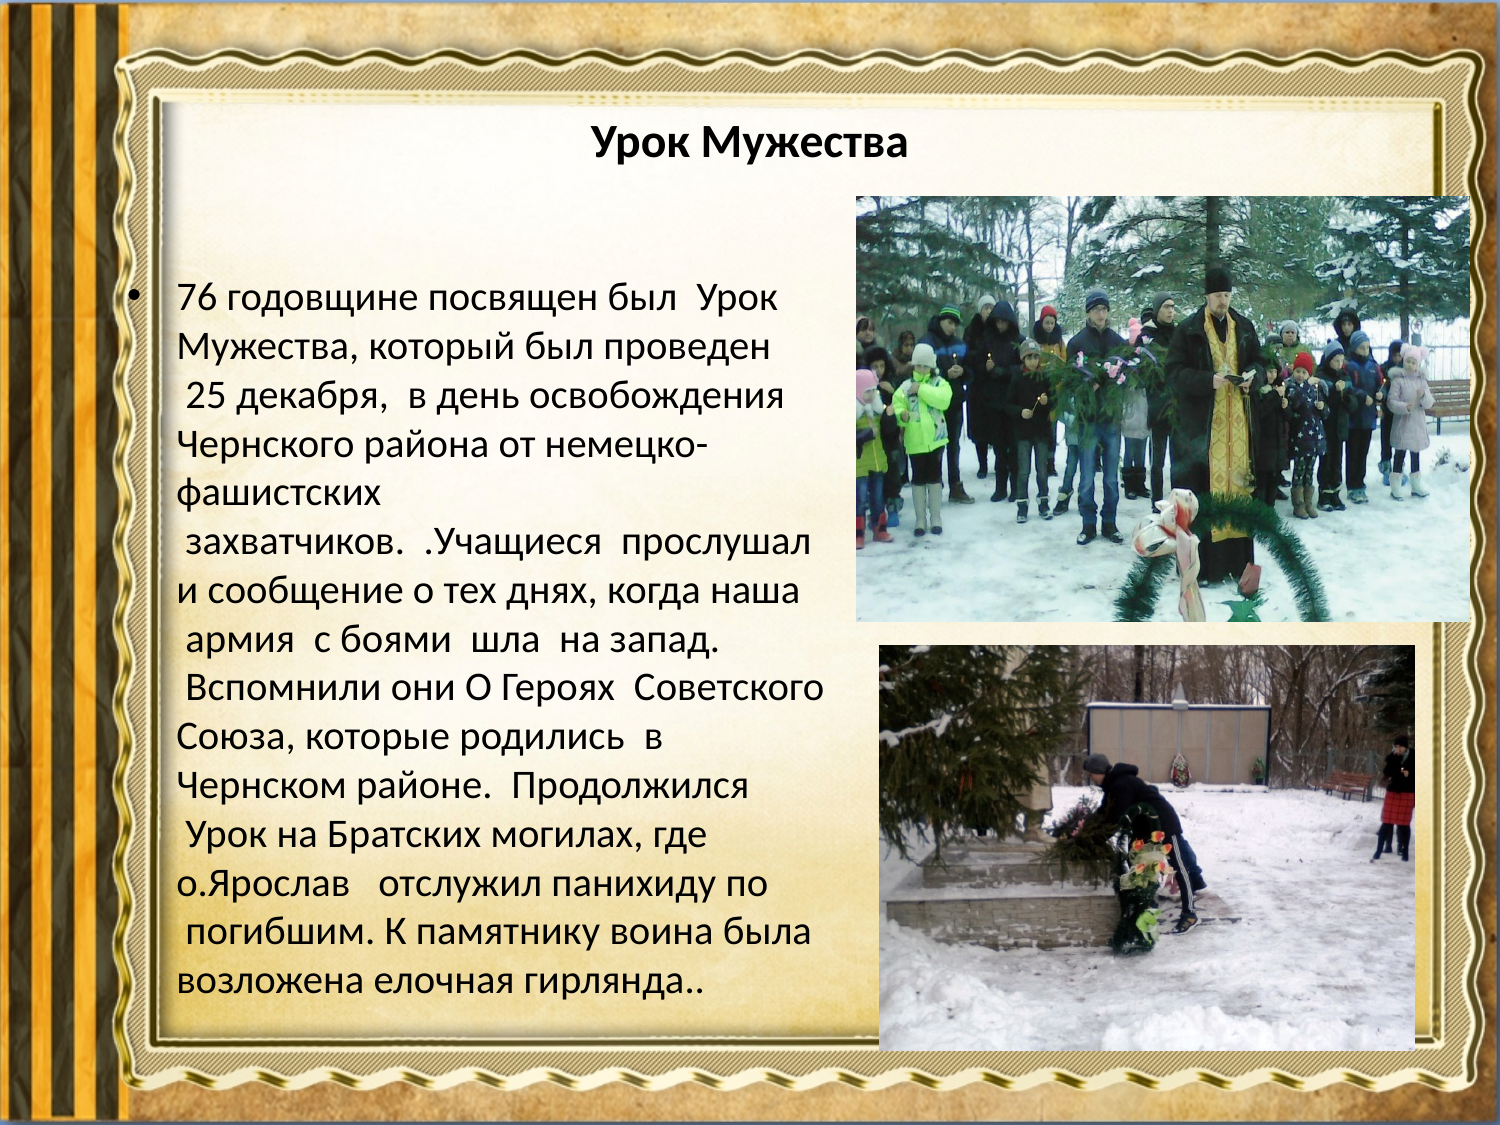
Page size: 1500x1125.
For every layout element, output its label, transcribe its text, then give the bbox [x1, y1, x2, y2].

title Урок Мужества [75, 45, 1425, 233]
list 76 годовщине посвящен был Урок Мужества, который был проведен 25 декабря, в день освобождения Чернского района от немецко-фашистских захватчиков. .Учащиеся прослушали сообщение о тех днях, когда наша армия с боями шла на запад. Вспомнили они О Героях Советского Союза, которые родились в Чернском районе. Продолжился Урок на Братских могилах, где о.Ярослав отслужил панихиду по погибшим. К памятнику воина была возложена елочная гирлянда.. [112, 262, 845, 1071]
picture [0, 0, 1500, 1125]
